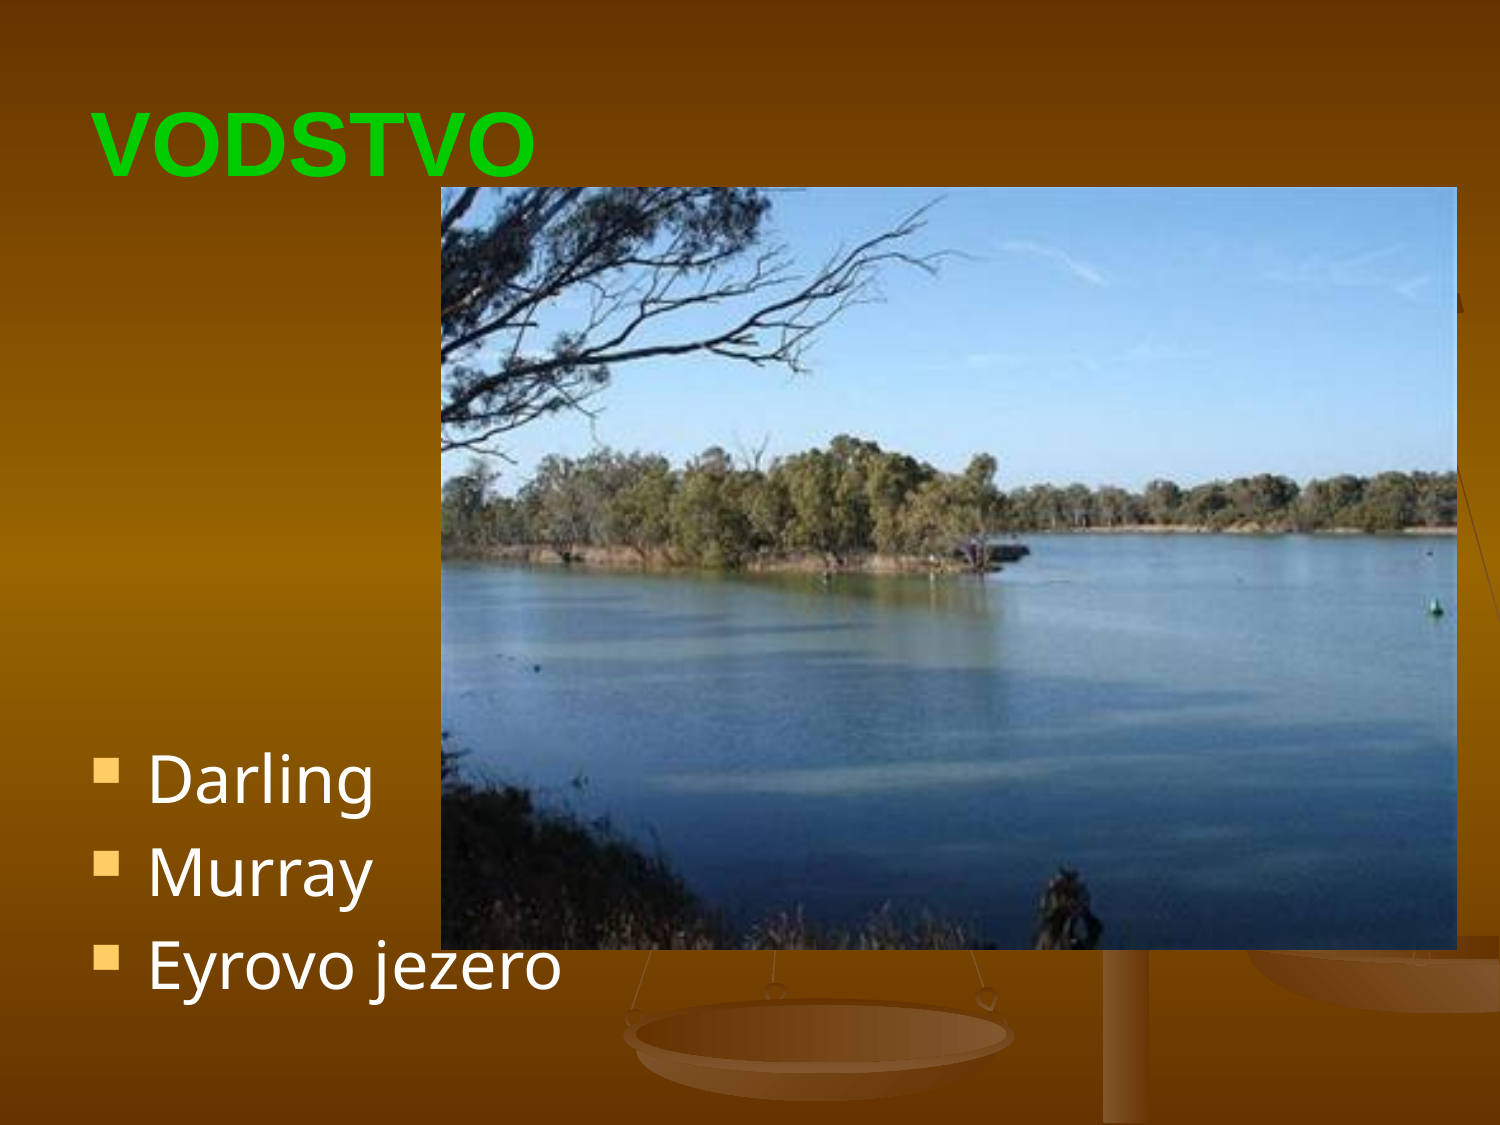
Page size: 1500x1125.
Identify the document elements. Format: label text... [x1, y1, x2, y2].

picture [441, 187, 1458, 950]
list Darling Murray Eyrovo jezero [74, 262, 1426, 1006]
title VODSTVO [74, 45, 1426, 234]
